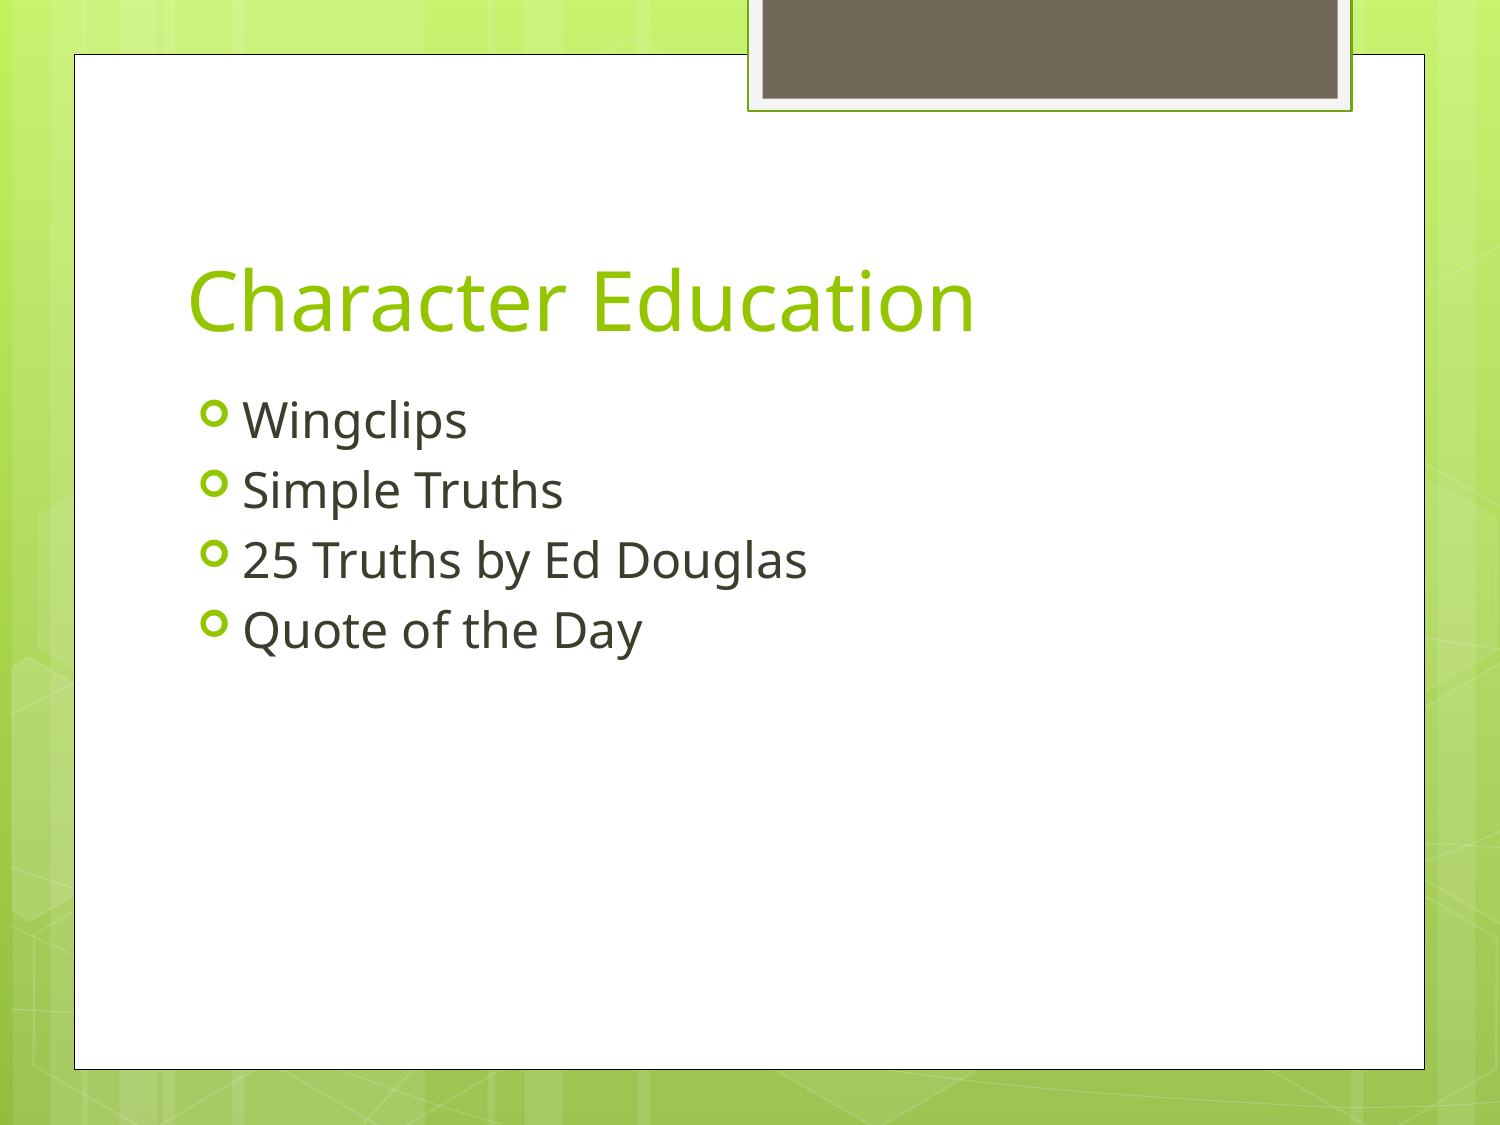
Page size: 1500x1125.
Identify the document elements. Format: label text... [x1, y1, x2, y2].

title Character Education [171, 168, 1324, 357]
list Wingclips Simple Truths 25 Truths by Ed Douglas Quote of the Day [171, 381, 1283, 957]
